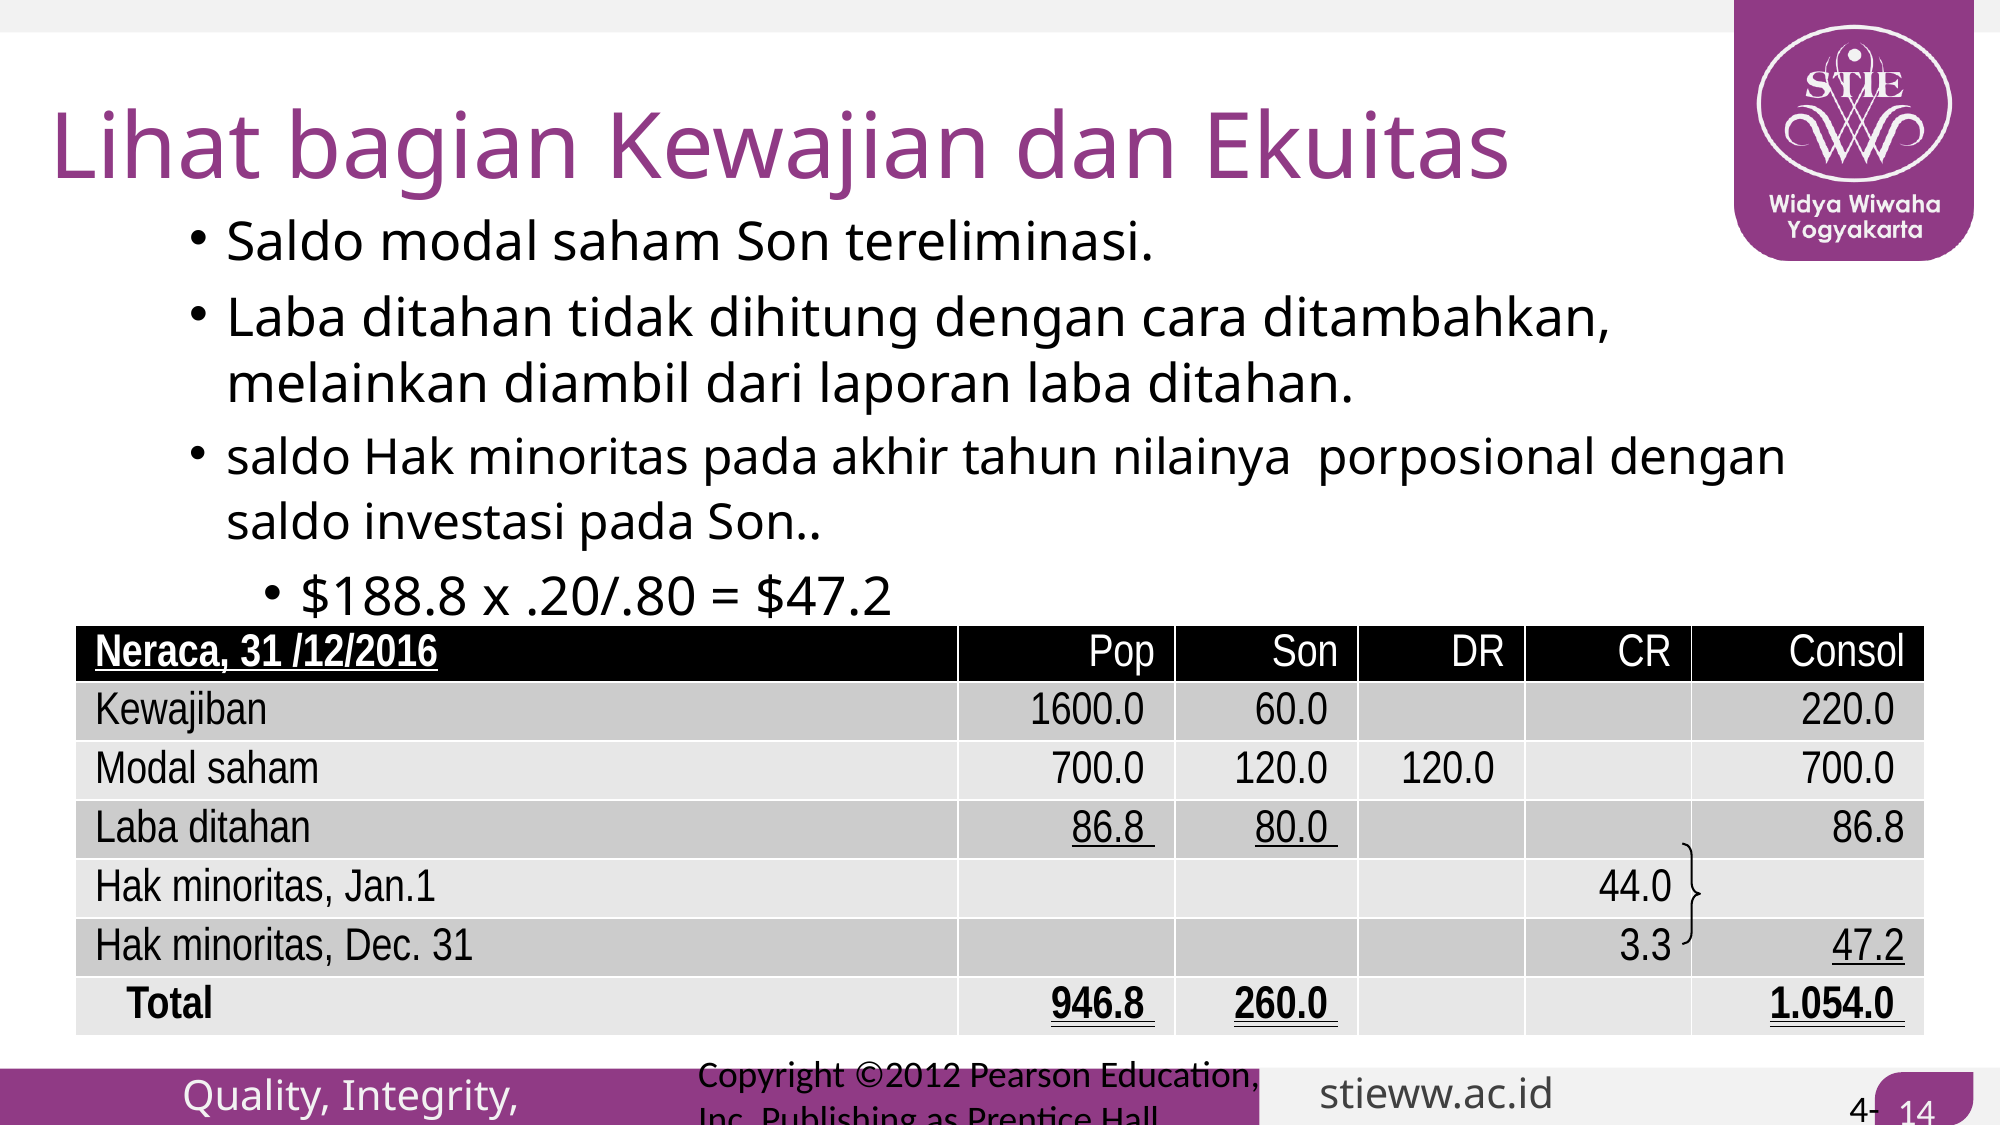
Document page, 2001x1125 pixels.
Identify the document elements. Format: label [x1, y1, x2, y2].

table_cell [1176, 860, 1357, 917]
table_header [1692, 626, 1924, 681]
table_cell [76, 860, 957, 917]
table_cell [1692, 801, 1924, 858]
table_cell [959, 742, 1174, 799]
table_cell [1359, 683, 1524, 740]
table_header [76, 626, 957, 681]
table_cell [1176, 683, 1357, 740]
table_cell [959, 801, 1174, 858]
table_cell [1526, 801, 1691, 858]
table_cell [1176, 978, 1357, 1035]
table_cell [1359, 801, 1524, 858]
table_cell [1176, 801, 1357, 858]
table_header [959, 638, 1174, 681]
text_box [1683, 843, 1700, 944]
table_cell [76, 683, 957, 740]
table_cell [1692, 978, 1924, 1035]
table_cell [1692, 742, 1924, 799]
table_header [1176, 638, 1357, 681]
footer [683, 1042, 1317, 1103]
list [99, 200, 1900, 638]
table_cell [1176, 742, 1357, 799]
table_cell [1176, 919, 1357, 976]
table_cell [1692, 683, 1924, 740]
table_cell [1526, 683, 1691, 740]
table_cell [1526, 978, 1691, 1035]
title [34, 66, 1702, 232]
table_cell [959, 860, 1174, 917]
table_cell [76, 919, 957, 976]
table_cell [1359, 860, 1524, 917]
table_cell [1526, 919, 1691, 976]
table_cell [1359, 919, 1524, 976]
table_header [1526, 638, 1691, 681]
table_cell [959, 683, 1174, 740]
table_cell [959, 978, 1174, 1035]
table_header [1359, 638, 1524, 681]
table_cell [1692, 919, 1924, 976]
table_cell [76, 978, 957, 1035]
slide_number [1826, 1069, 1955, 1124]
table_cell [1526, 860, 1683, 917]
table_cell [1359, 978, 1524, 1035]
table_cell [1692, 860, 1924, 917]
table_cell [1526, 742, 1691, 799]
table_cell [76, 742, 957, 799]
table_cell [959, 919, 1174, 976]
picture [1734, 0, 1974, 261]
table_cell [76, 801, 957, 858]
table_cell [1359, 742, 1524, 799]
